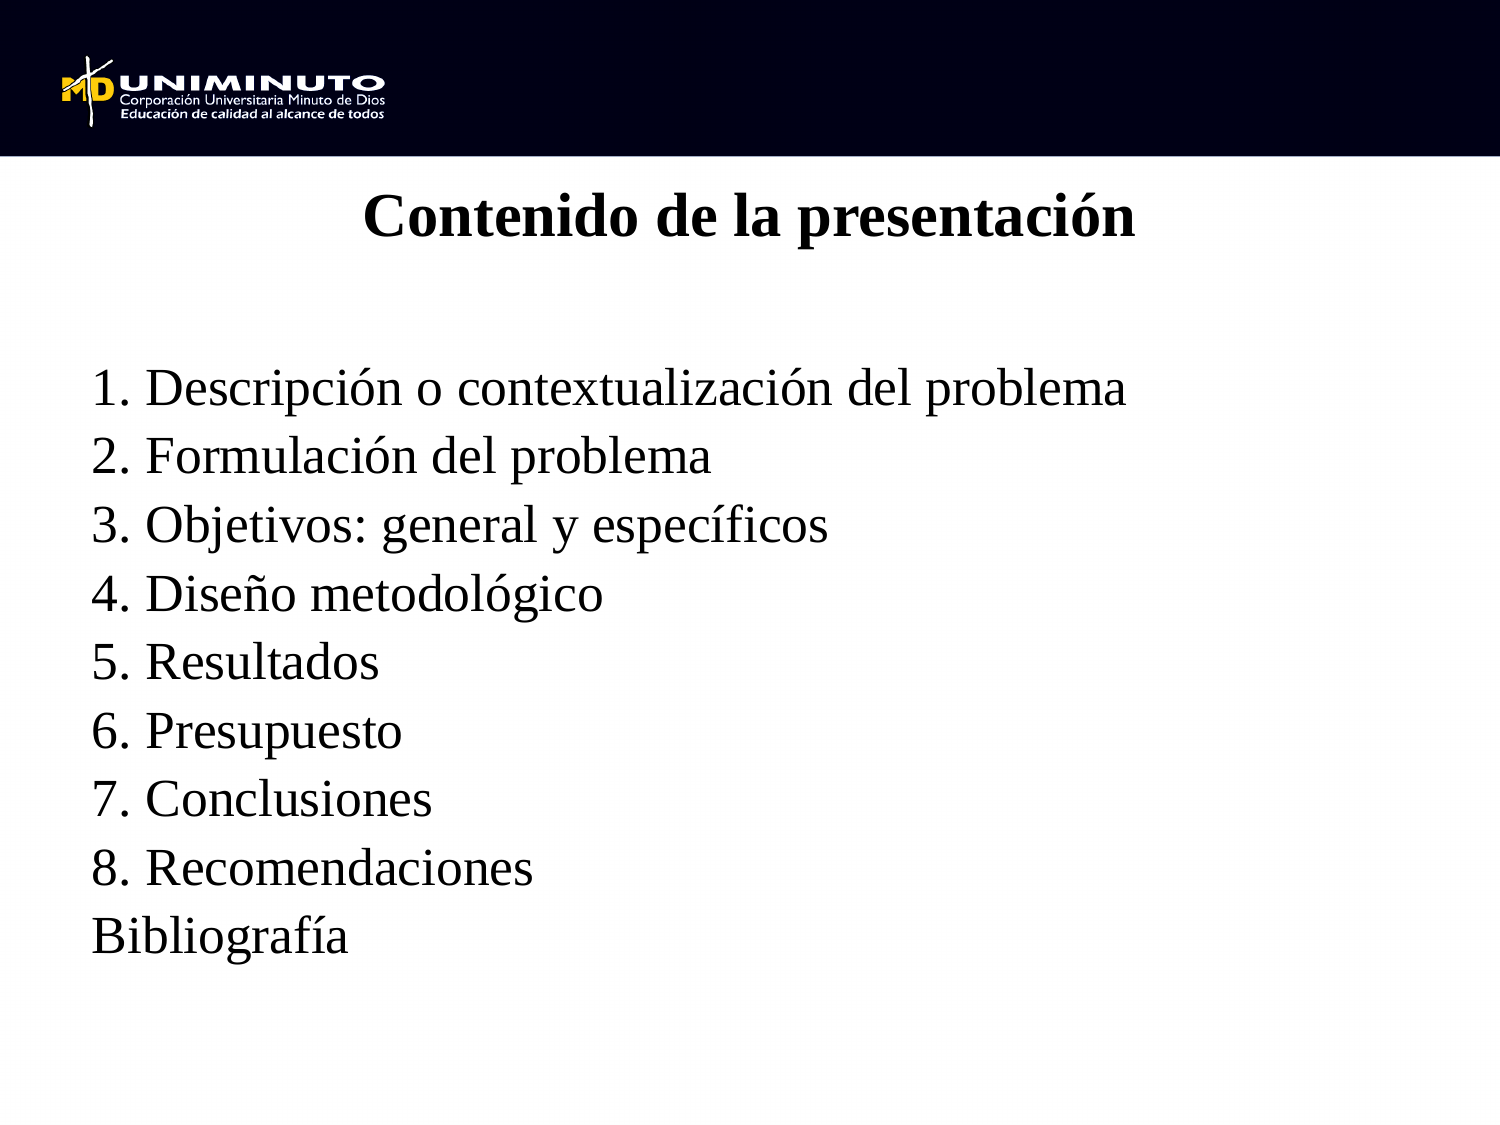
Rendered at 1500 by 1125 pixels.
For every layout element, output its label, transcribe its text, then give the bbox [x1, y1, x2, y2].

text_box 1. Descripción o contextualización del problema 2. Formulación del problema 3. Objetivos: general y específicos 4. Diseño metodológico 5. Resultados 6. Presupuesto 7. Conclusiones 8. Recomendaciones Bibliografía [76, 351, 1427, 977]
text_box Contenido de la presentación [112, 143, 1388, 279]
picture [0, 0, 1500, 1125]
